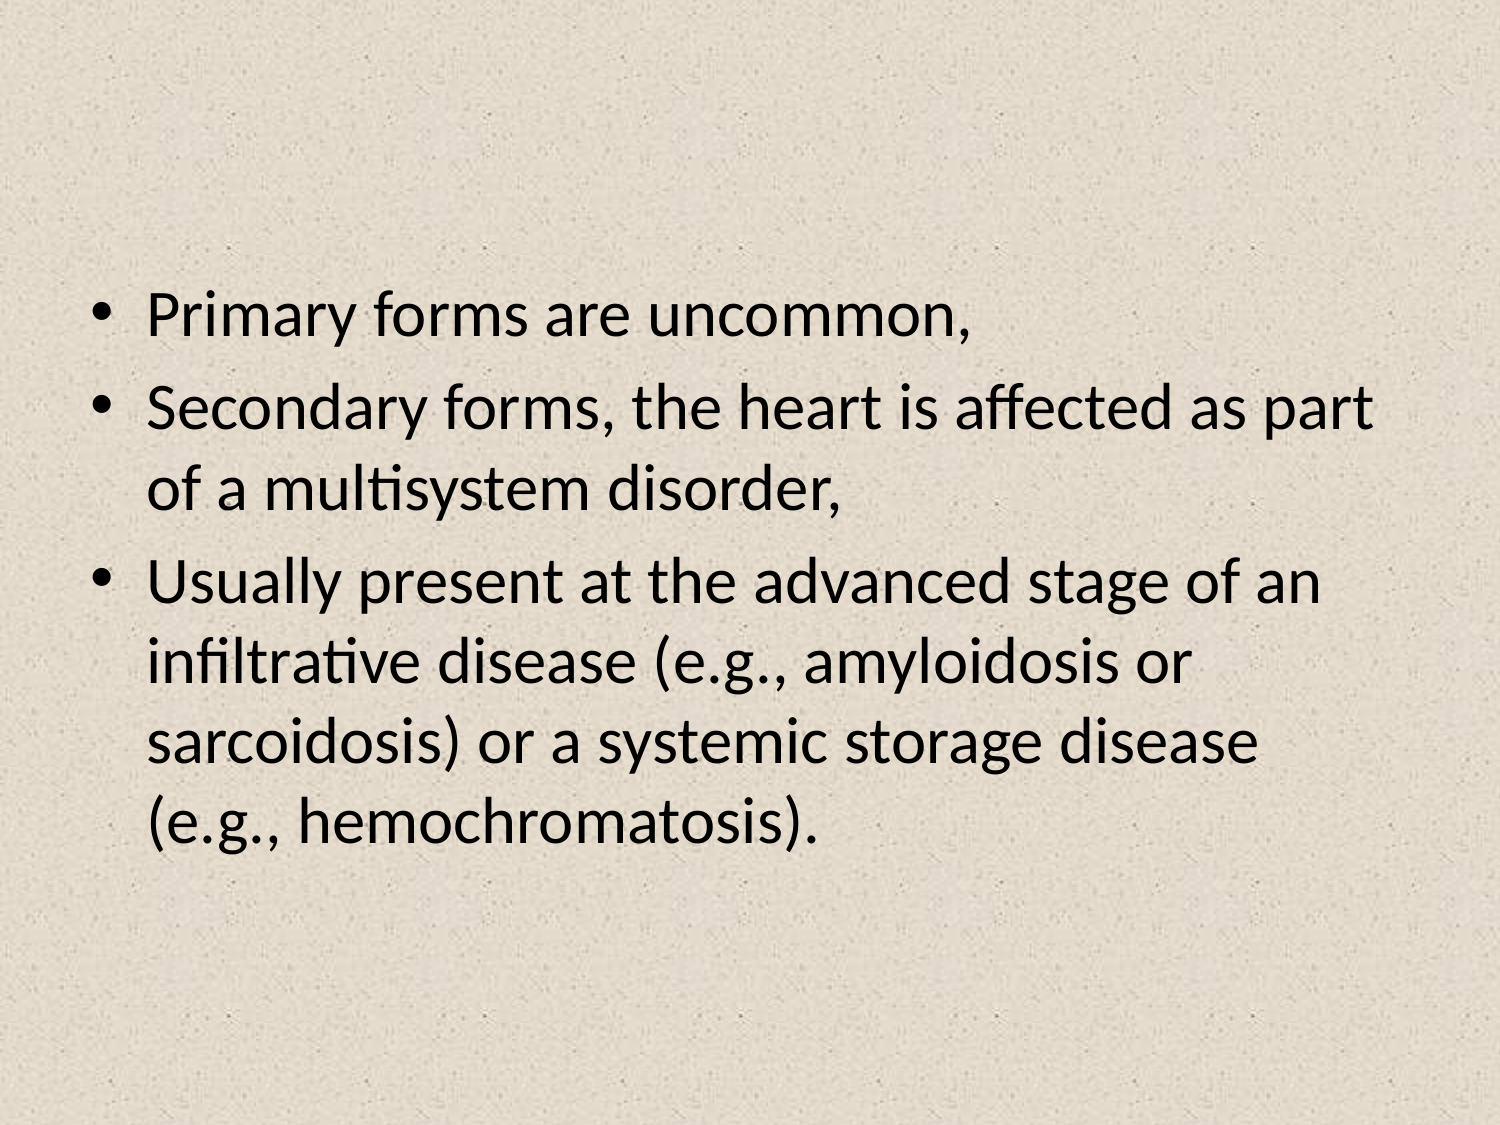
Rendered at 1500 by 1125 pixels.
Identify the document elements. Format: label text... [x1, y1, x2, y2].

list Primary forms are uncommon, Secondary forms, the heart is affected as part of a multisystem disorder, Usually present at the advanced stage of an infiltrative disease (e.g., amyloidosis or sarcoidosis) or a systemic storage disease (e.g., hemochromatosis). [75, 262, 1425, 1005]
picture [0, 0, 1500, 1125]
